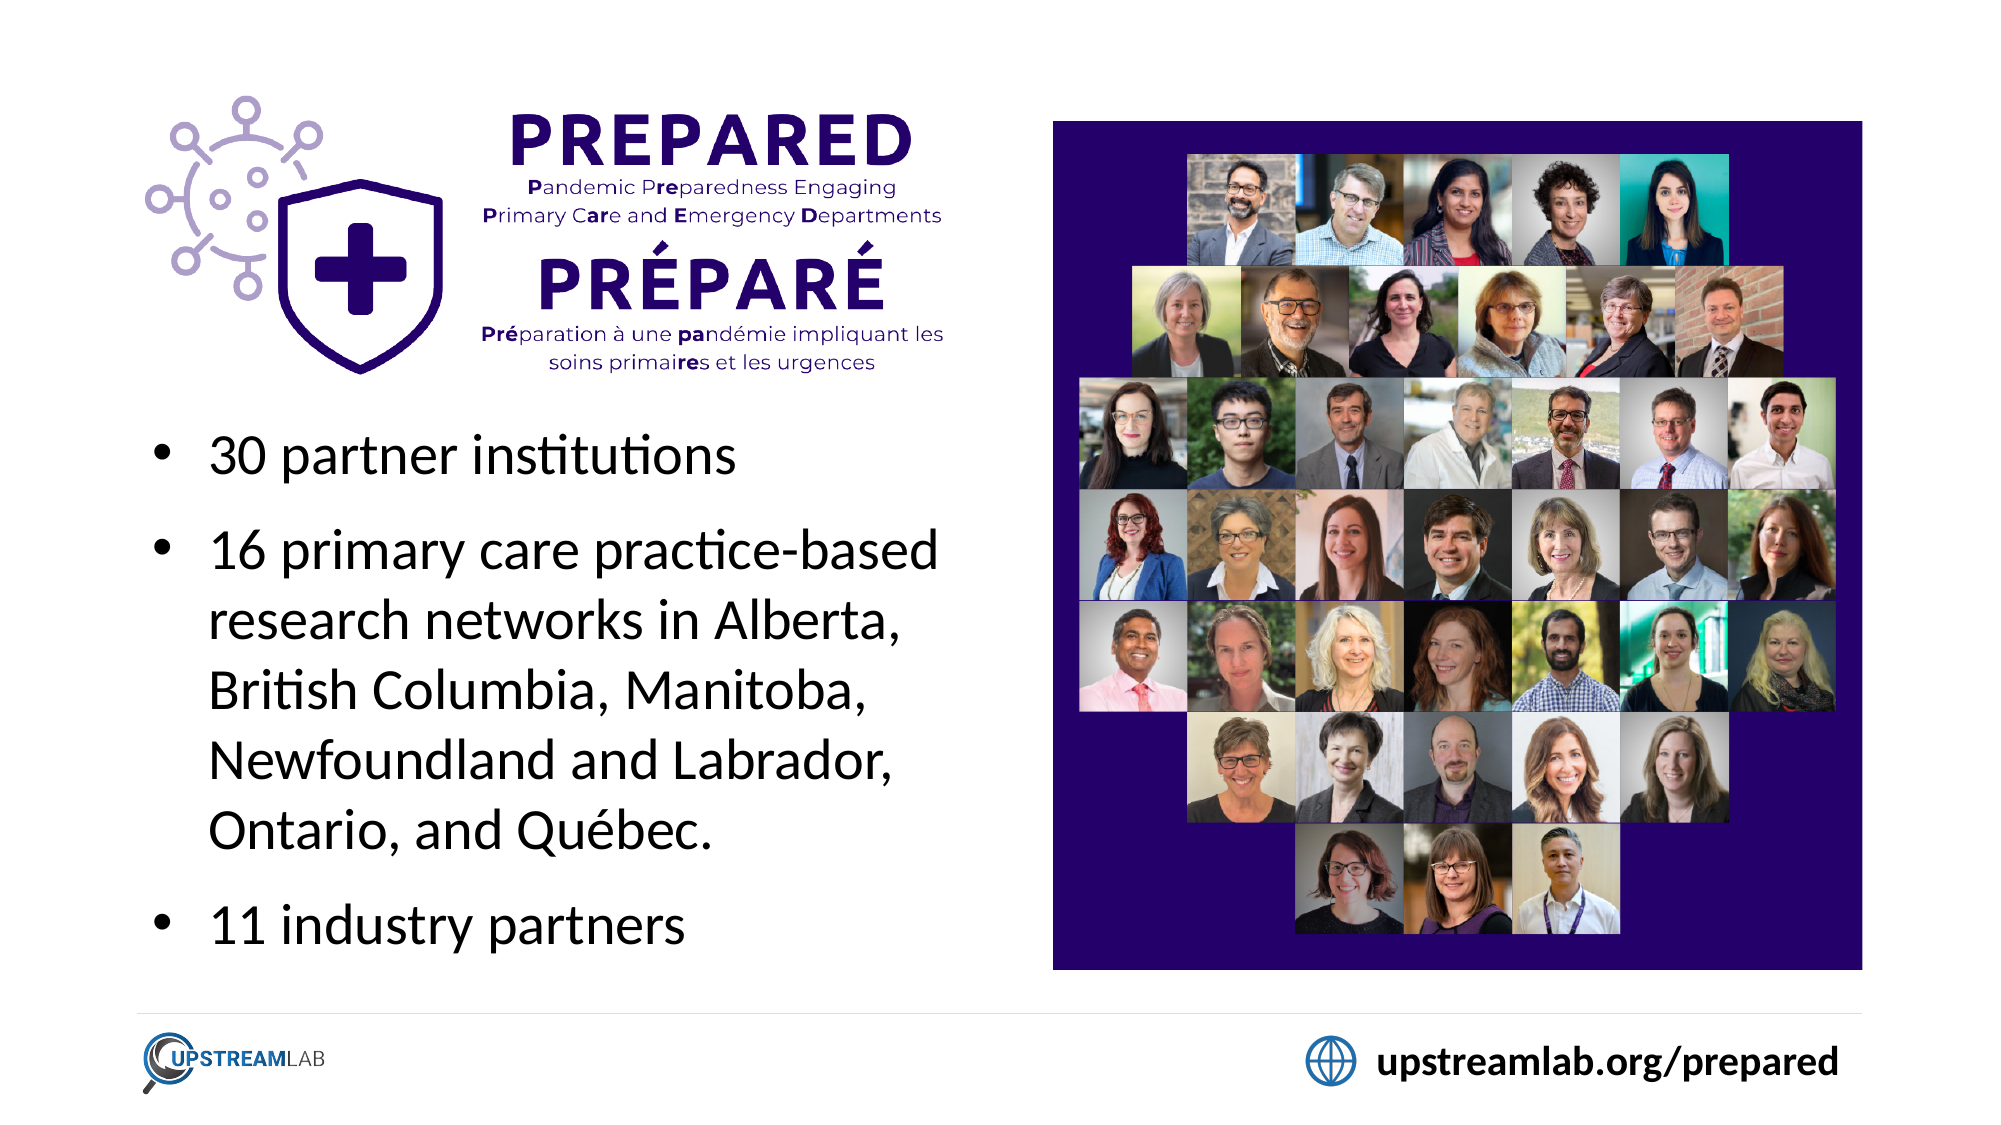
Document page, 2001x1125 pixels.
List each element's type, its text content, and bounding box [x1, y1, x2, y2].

text_box 30 partner institutions 16 primary care practice-based research networks in Alberta, British Columbia, Manitoba, Newfoundland and Labrador, Ontario, and Québec. 11 industry partners [137, 409, 988, 964]
picture [1299, 1029, 1363, 1093]
picture [137, 1026, 332, 1099]
picture [17, 85, 1863, 970]
text_box upstreamlab.org/prepared [1361, 1026, 1856, 1092]
